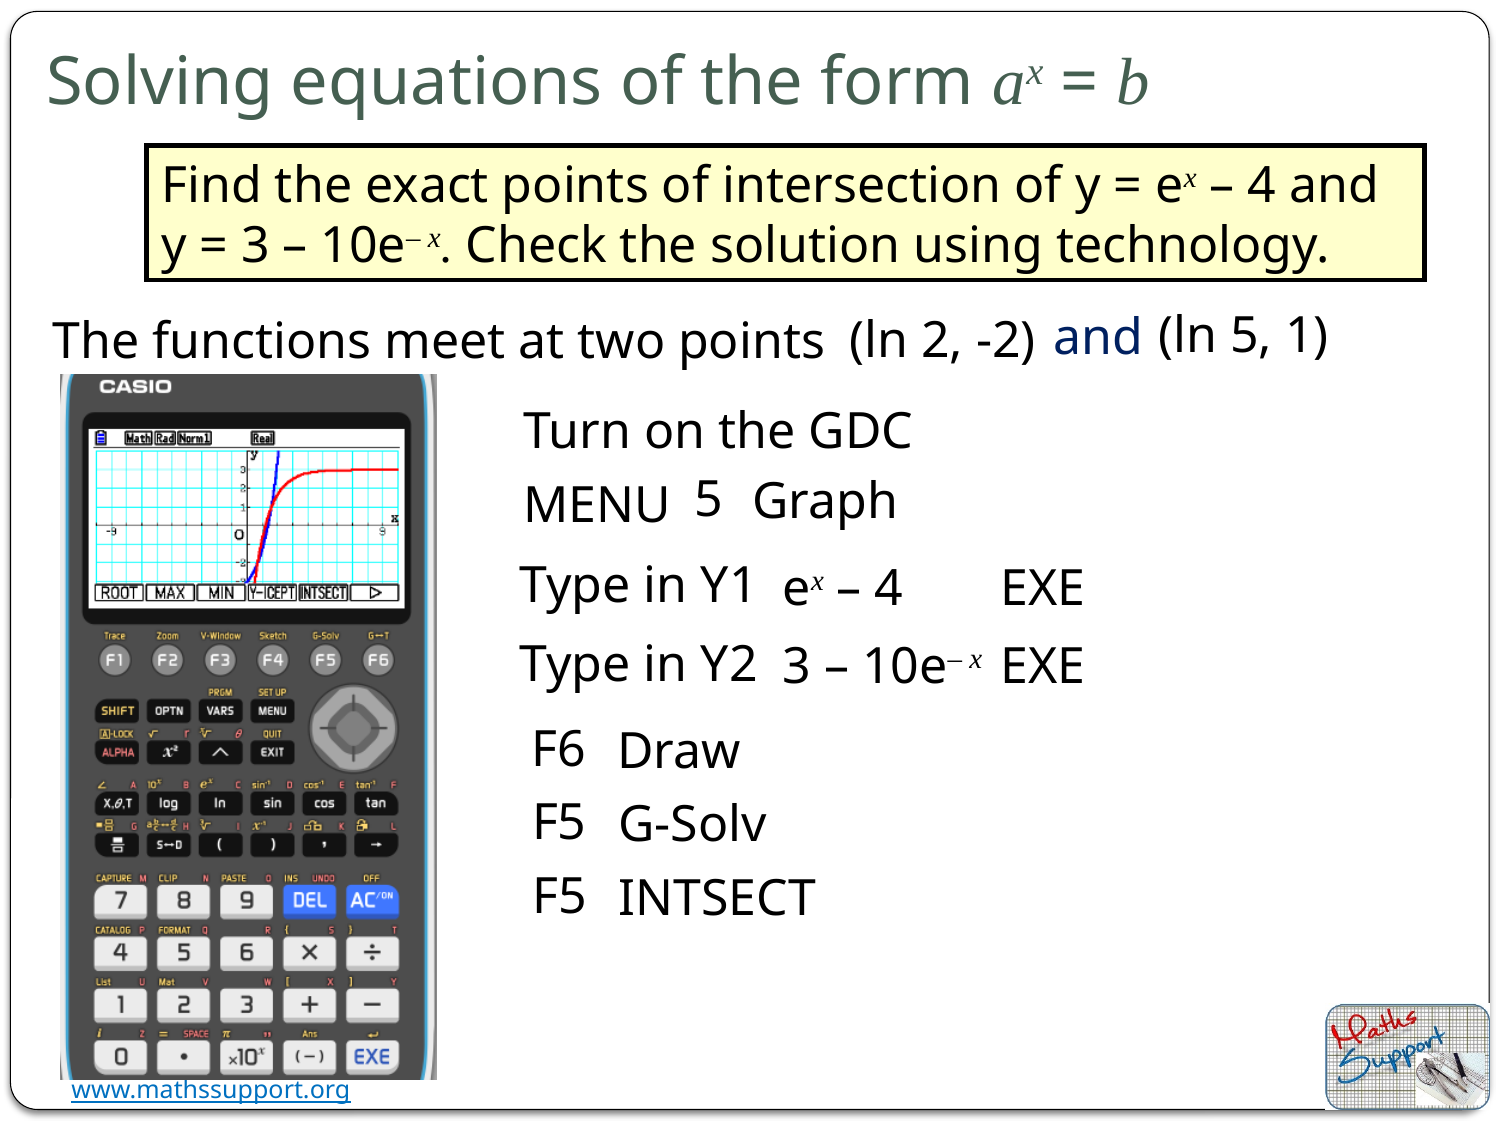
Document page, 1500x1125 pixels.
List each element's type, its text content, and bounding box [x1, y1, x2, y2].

text_box Find the exact points of intersection of y = ex – 4 and y = 3 – 10e– x. Check the solution using technology. [146, 145, 1425, 281]
text_box 3 – 10e– x [768, 626, 985, 702]
text_box Draw [602, 710, 859, 784]
text_box G-Solv [603, 784, 860, 857]
text_box F5 [517, 782, 614, 857]
text_box Type in Y2 [505, 624, 798, 699]
text_box Solving equations of the form ax = b [46, 12, 1396, 118]
text_box (ln 5, 1) [1143, 294, 1344, 370]
text_box ex – 4 [768, 547, 919, 623]
text_box INTSECT [604, 857, 886, 933]
text_box EXE [985, 547, 1205, 623]
text_box The functions meet at two points [37, 301, 854, 377]
text_box F5 [518, 855, 615, 931]
text_box Graph [737, 461, 994, 537]
text_box [1323, 1007, 1487, 1109]
picture [1325, 1003, 1490, 1110]
text_box (ln 2, -2) [834, 300, 1051, 376]
text_box [74, 1090, 357, 1109]
text_box Type in Y1 [505, 544, 778, 620]
text_box Turn on the GDC [508, 390, 1044, 466]
text_box F6 [516, 708, 613, 784]
picture [59, 374, 437, 1081]
text_box and [1039, 296, 1159, 372]
text_box EXE [985, 626, 1205, 702]
text_box MENU [508, 465, 728, 541]
text_box 5 [679, 458, 766, 534]
